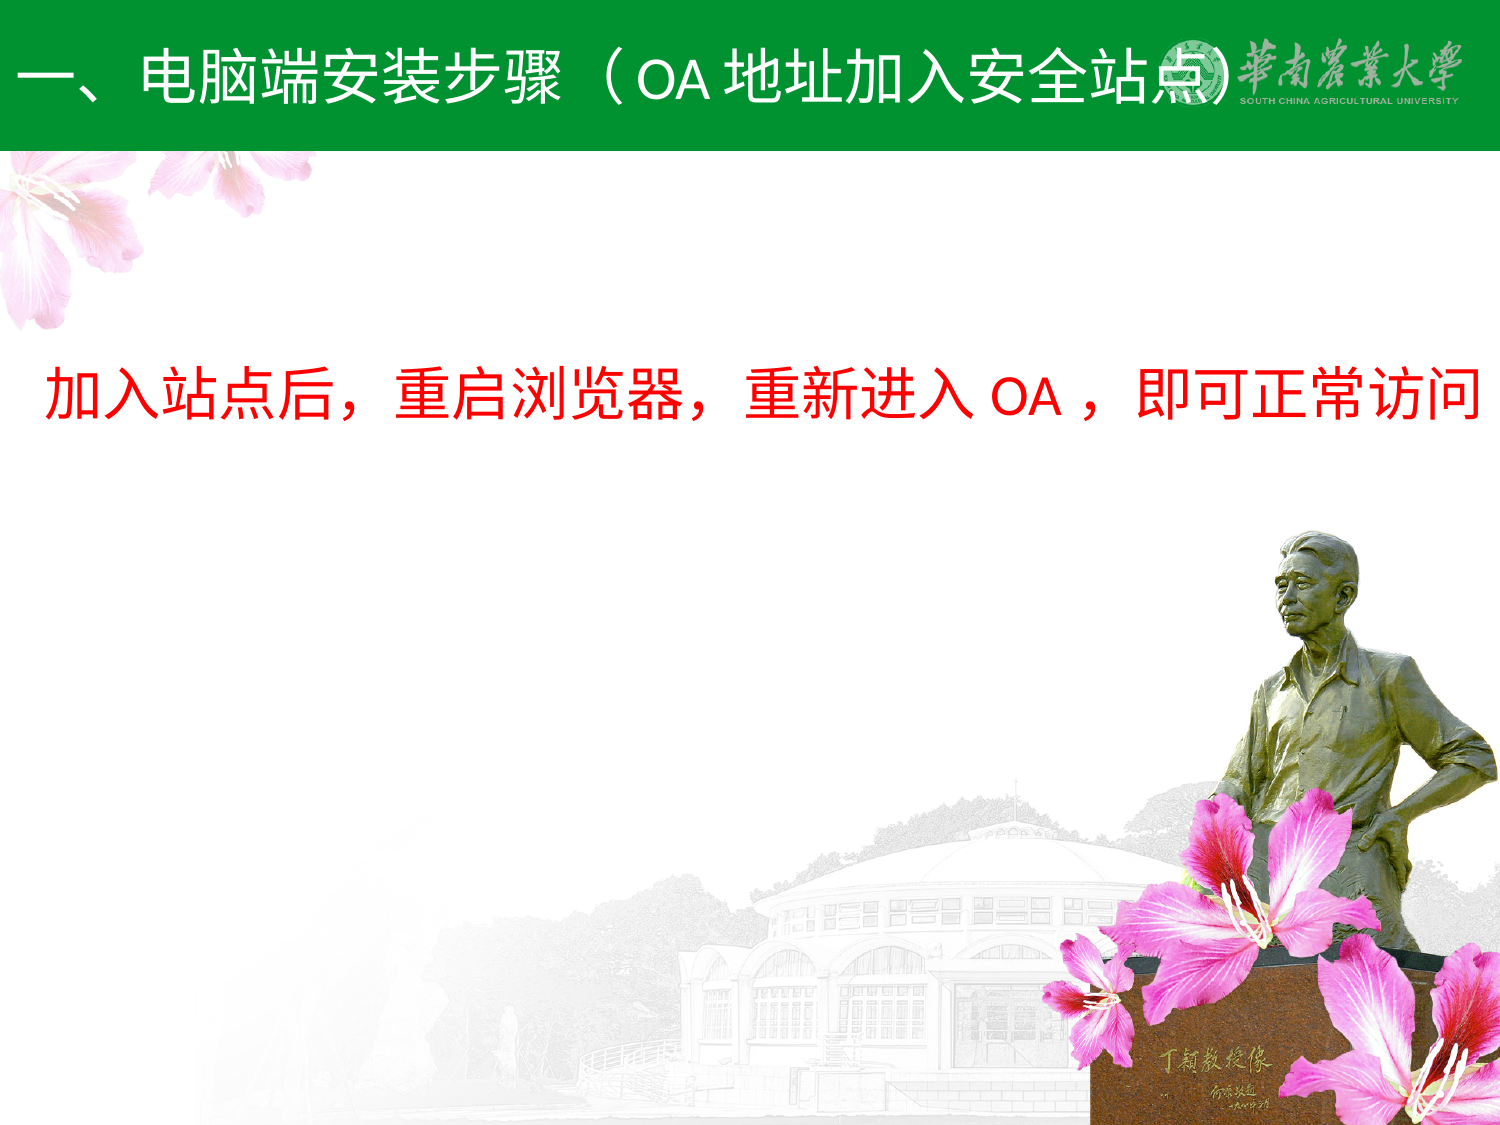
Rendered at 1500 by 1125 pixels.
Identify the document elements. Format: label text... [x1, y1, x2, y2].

text_box 加入站点后，重启浏览器，重新进入OA，即可正常访问. [29, 349, 1500, 435]
title [23, 420, 1318, 639]
text_box 一、电脑端安装步骤（OA地址加入安全站点） [0, 0, 1341, 150]
picture [0, 0, 1500, 1125]
